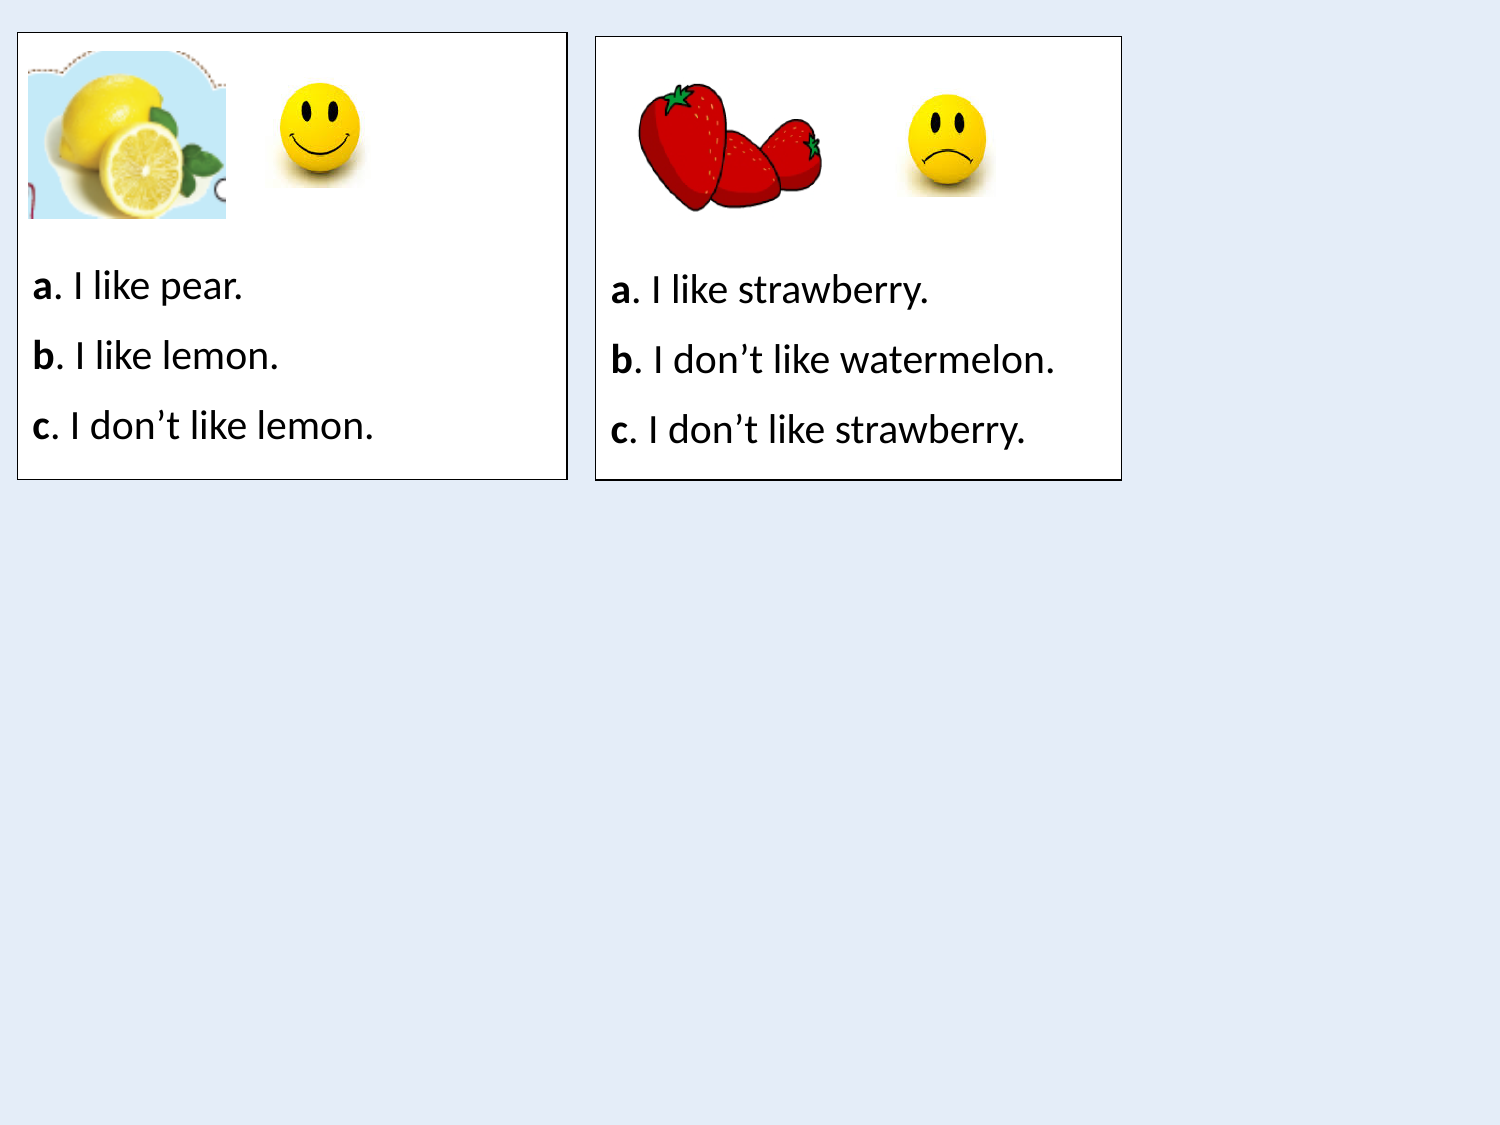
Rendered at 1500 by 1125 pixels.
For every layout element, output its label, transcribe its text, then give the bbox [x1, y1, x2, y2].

text_box a. I like pear. b. I like lemon. c. I don’t like lemon. [17, 32, 567, 480]
picture [28, 51, 227, 219]
picture [612, 47, 838, 244]
text_box a. I like strawberry. b. I don’t like watermelon. c. I don’t like strawberry. [595, 36, 1122, 480]
picture [895, 88, 997, 198]
picture [265, 77, 372, 188]
